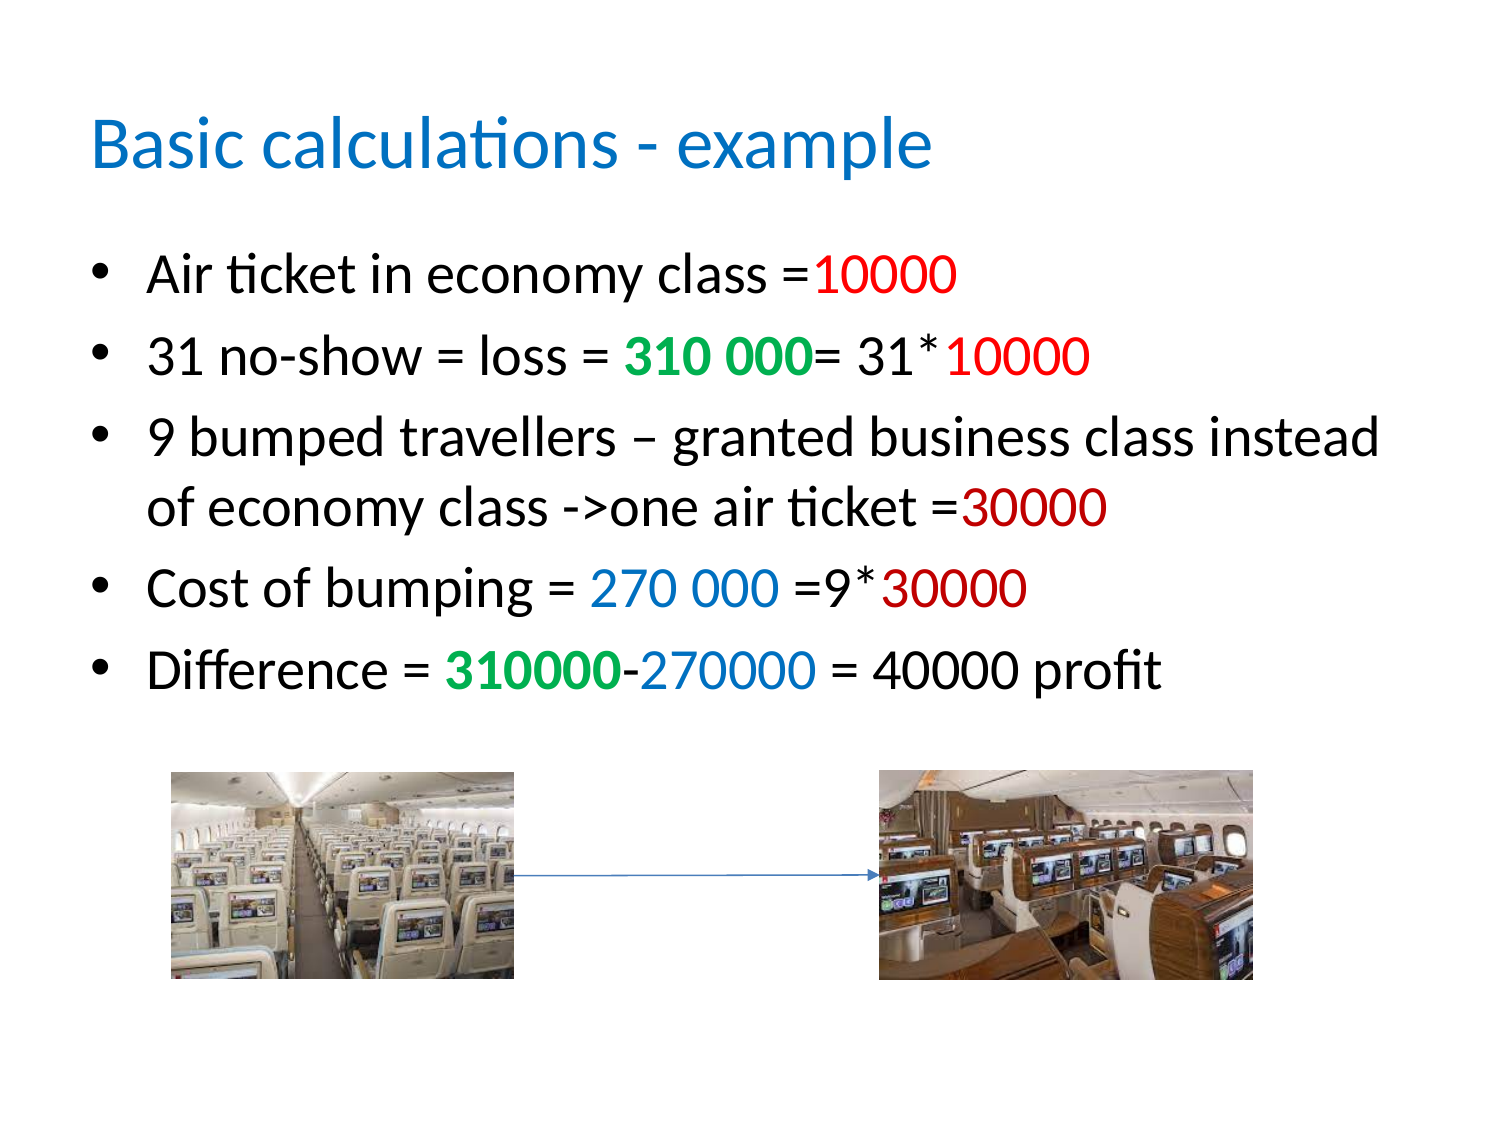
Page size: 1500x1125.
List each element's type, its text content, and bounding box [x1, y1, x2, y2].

list Air ticket in economy class =10000 31 no-show = loss = 310 000= 31*10000 9 bumped travellers – granted business class instead of economy class ->one air ticket =30000 Cost of bumping = 270 000 =9*30000 Difference = 310000-270000 = 40000 profit [75, 227, 1425, 971]
picture [170, 772, 514, 979]
title Basic calculations - example [75, 45, 1425, 227]
picture [879, 769, 1253, 980]
